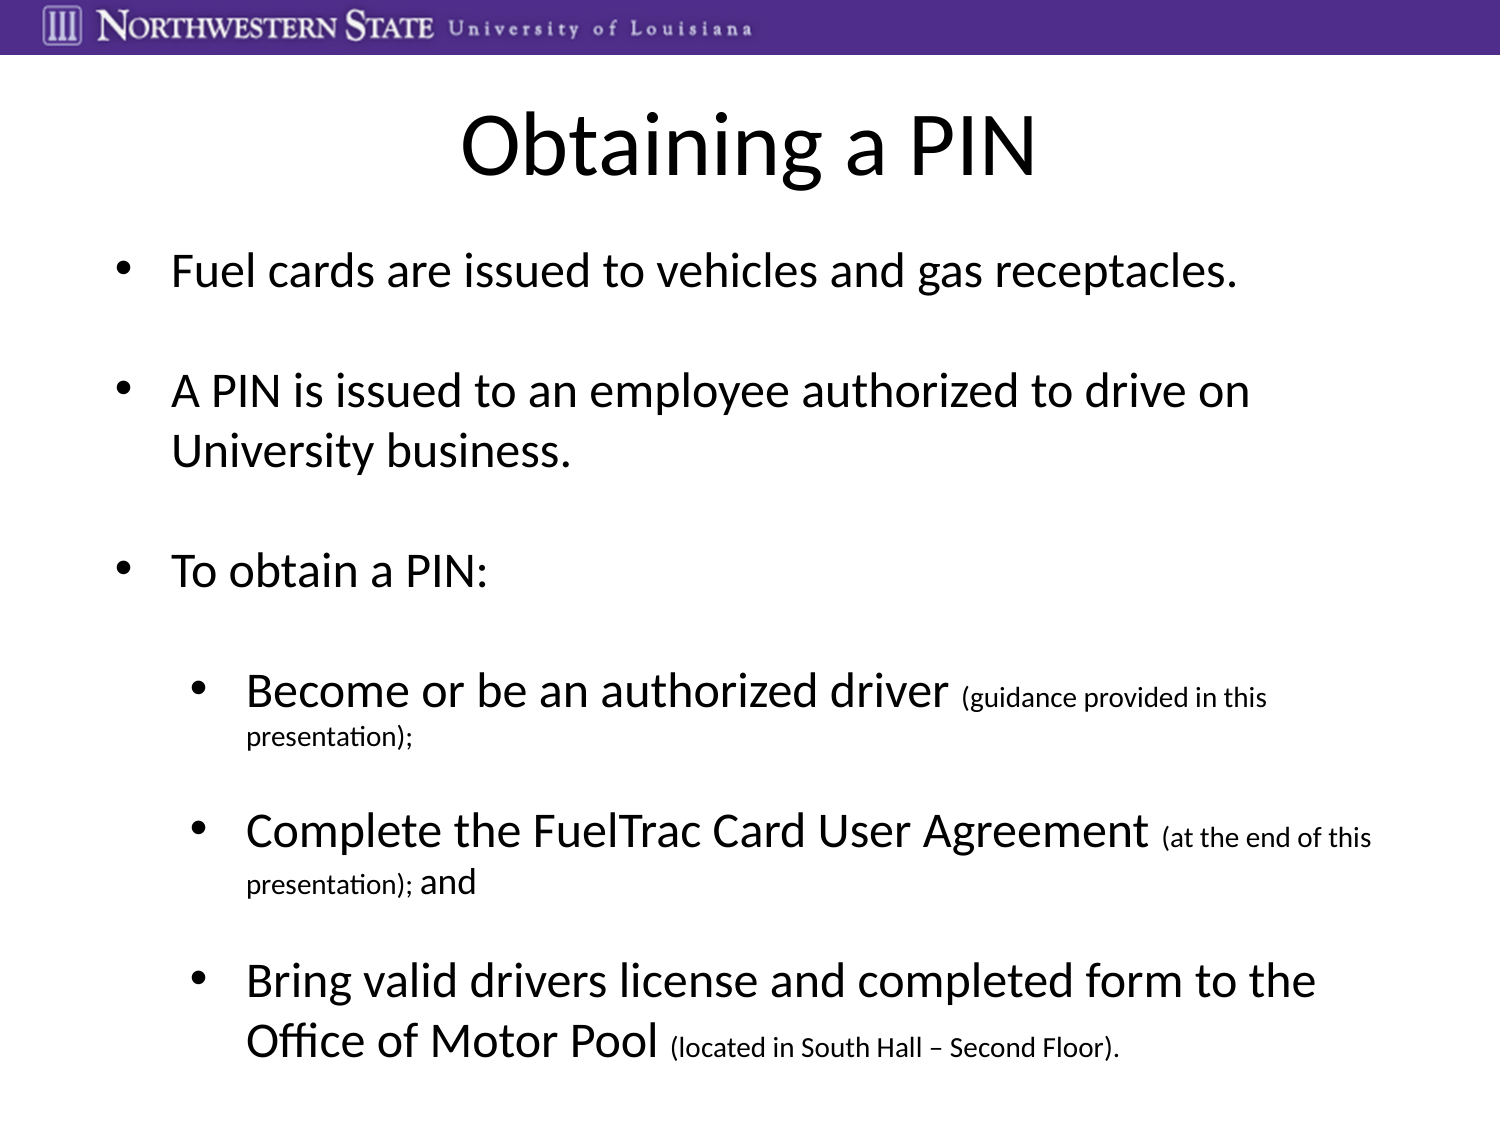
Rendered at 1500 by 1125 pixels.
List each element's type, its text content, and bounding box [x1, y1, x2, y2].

title Obtaining a PIN [75, 65, 1425, 233]
text_box Fuel cards are issued to vehicles and gas receptacles. A PIN is issued to an employee authorized to drive on University business. To obtain a PIN: Become or be an authorized driver (guidance provided in this presentation); Complete the FuelTrac Card User Agreement (at the end of this presentation); and Bring valid drivers license and completed form to the Office of Motor Pool (located in South Hall – Second Floor). [99, 233, 1400, 1115]
picture [0, 0, 1500, 56]
